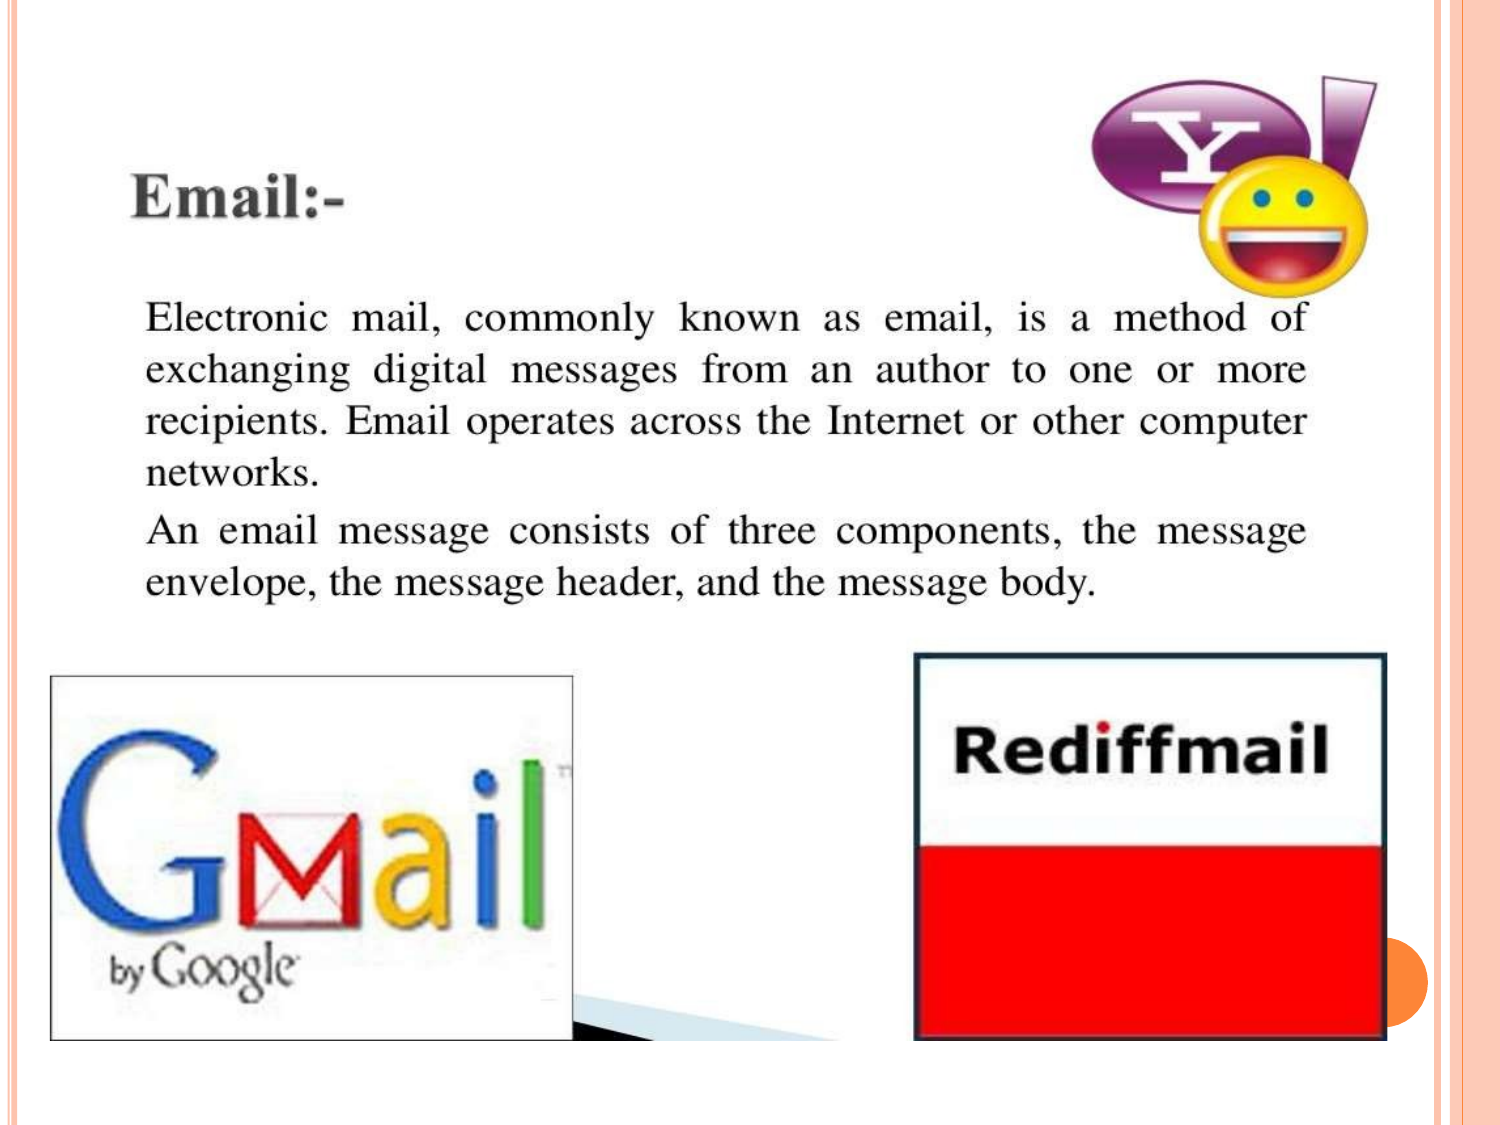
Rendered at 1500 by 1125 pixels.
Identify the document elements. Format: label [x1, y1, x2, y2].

text_box [49, 75, 1388, 1041]
